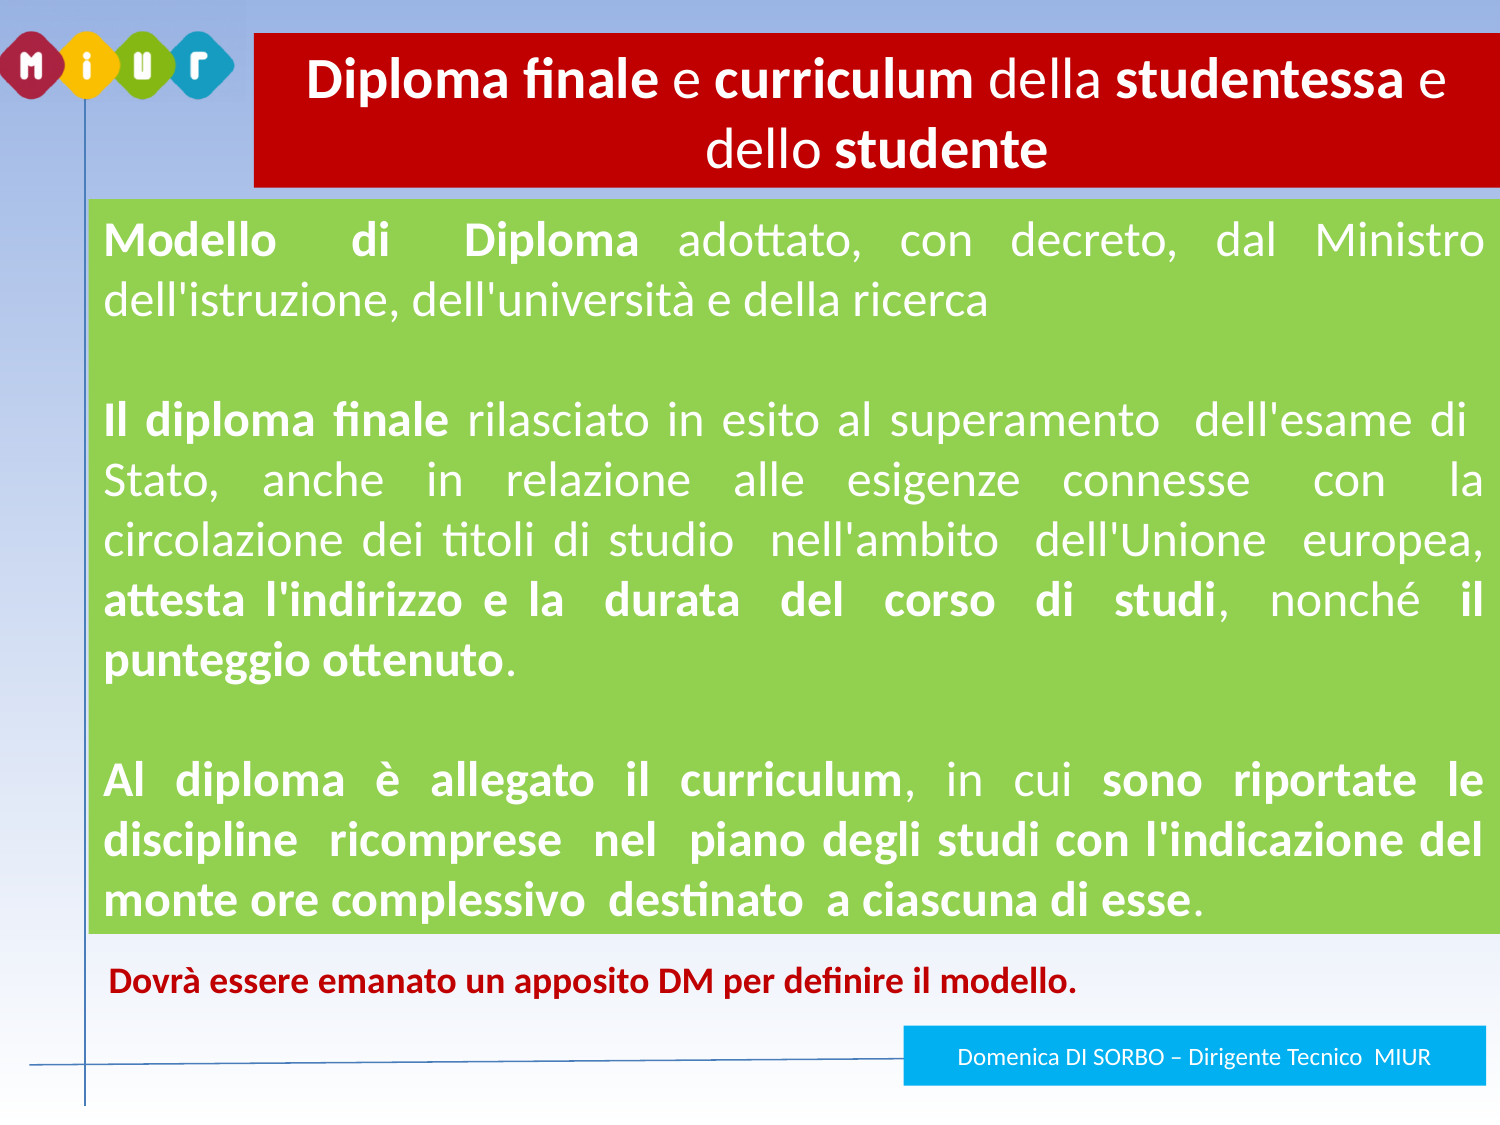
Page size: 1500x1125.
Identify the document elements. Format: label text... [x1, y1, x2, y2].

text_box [0, 0, 918, 1107]
text_box Diploma finale e curriculum della studentessa e dello studente [921, 33, 1500, 188]
text_box Modello di Diploma adottato, con decreto, dal Ministro dell'istruzione, dell'università e della ricerca Il diploma finale rilasciato in esito al superamento dell'esame di Stato, anche in relazione alle esigenze connesse con la circolazione dei titoli di studio nell'ambito dell'Unione europea, attesta l'indirizzo e la durata del corso di studi, nonché il punteggio ottenuto. Al diploma è allegato il curriculum, in cui sono riportate le discipline ricomprese nel piano degli studi con l'indicazione del monte ore complessivo destinato a ciascuna di esse. [921, 199, 1500, 934]
text_box Dovrà essere emanato un apposito DM per definire il modello. [921, 949, 1465, 1009]
footer Domenica DI SORBO – Dirigente Tecnico MIUR [921, 1025, 1487, 1086]
